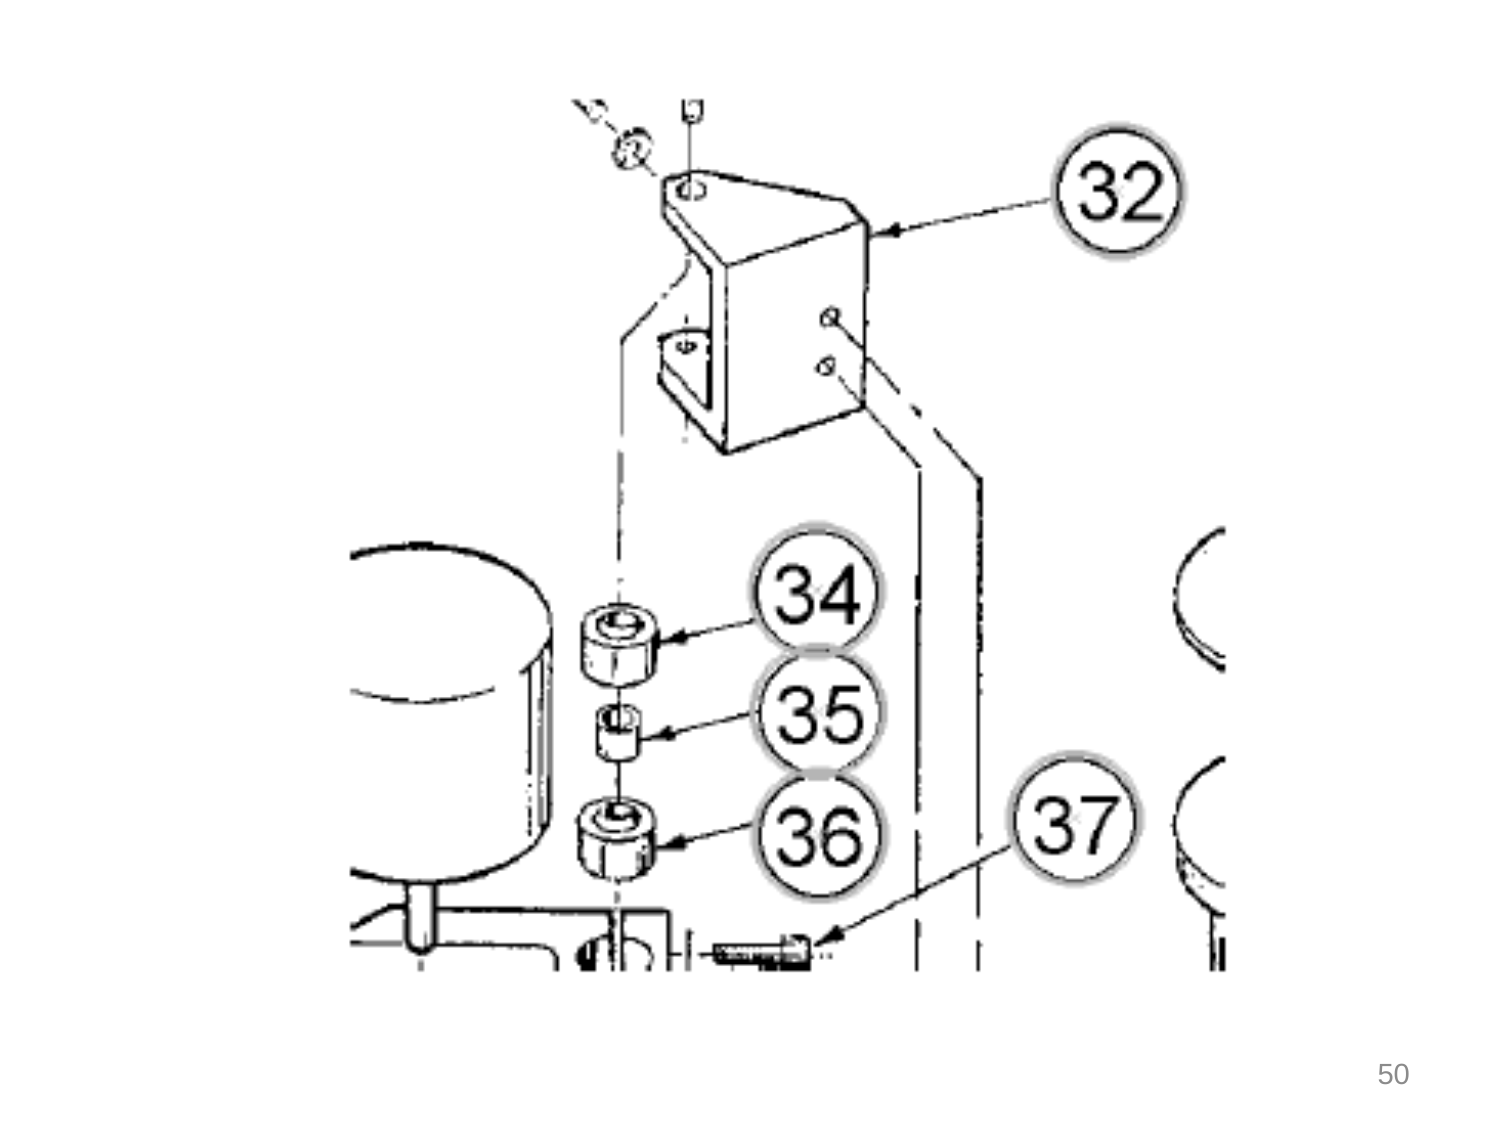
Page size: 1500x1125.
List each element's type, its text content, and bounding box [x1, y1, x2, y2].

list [174, 49, 1376, 1079]
slide_number 50 [1074, 1042, 1425, 1103]
